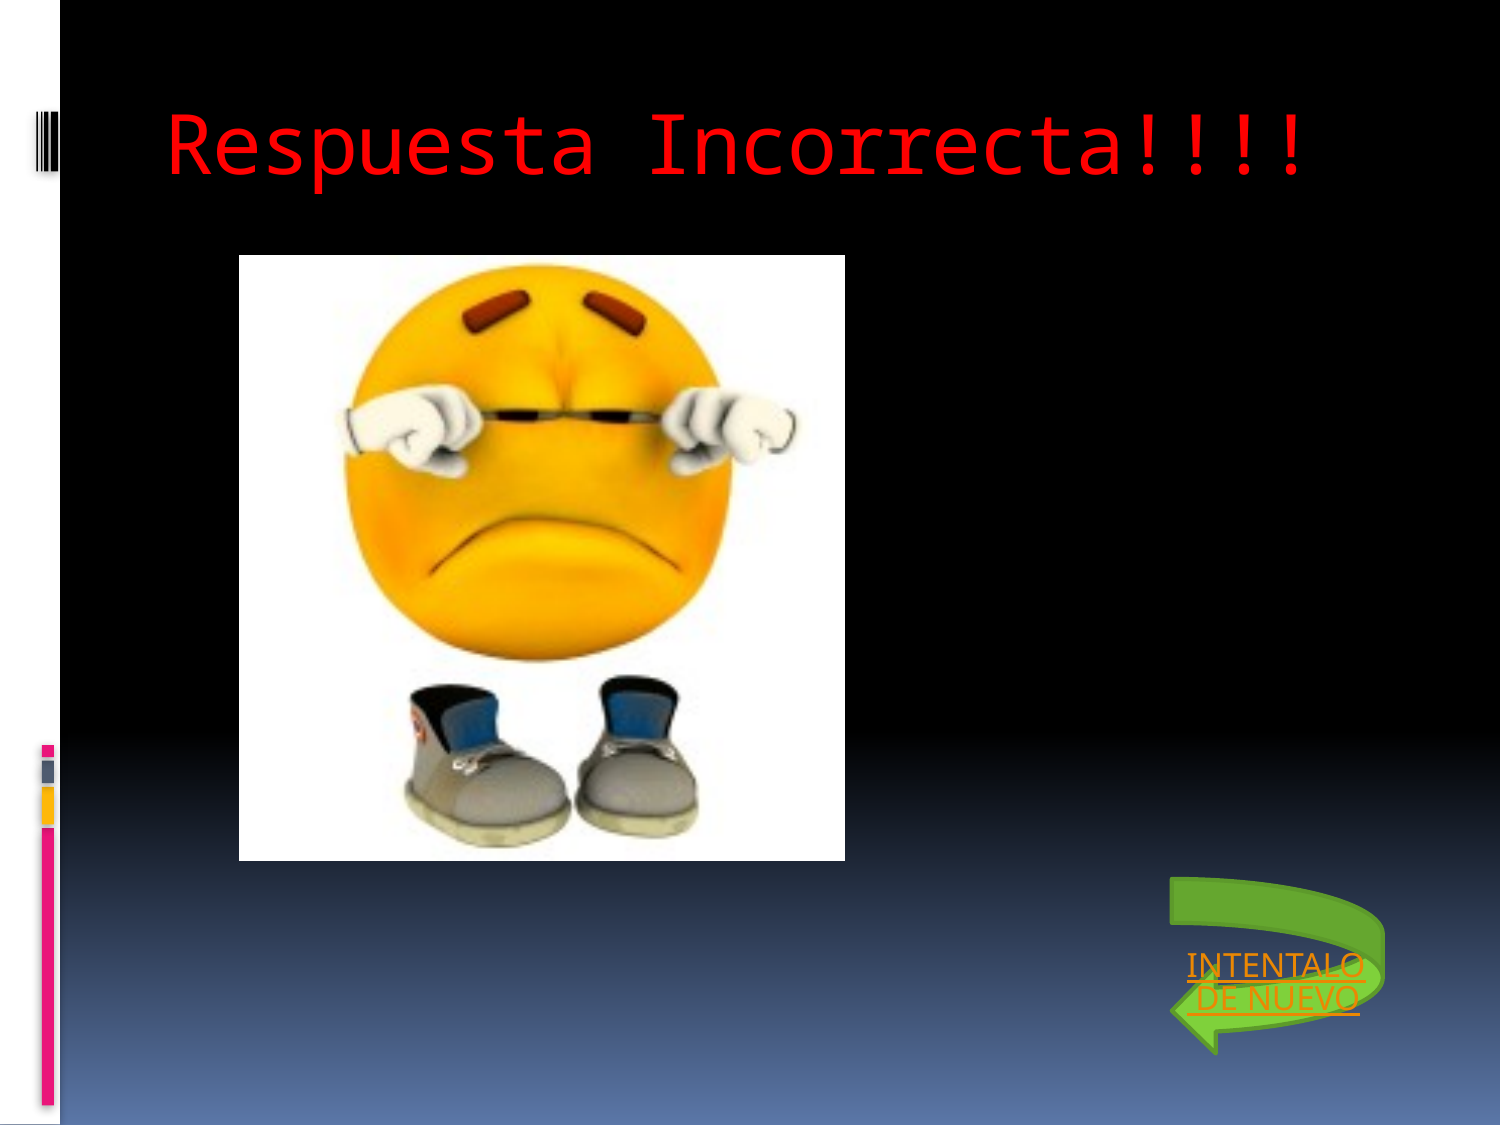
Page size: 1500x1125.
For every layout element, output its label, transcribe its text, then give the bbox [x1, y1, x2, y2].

title Respuesta Incorrecta!!!! [150, 83, 1425, 234]
text_box INTENTALO DE NUEVO [1169, 876, 1385, 1056]
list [239, 255, 845, 861]
